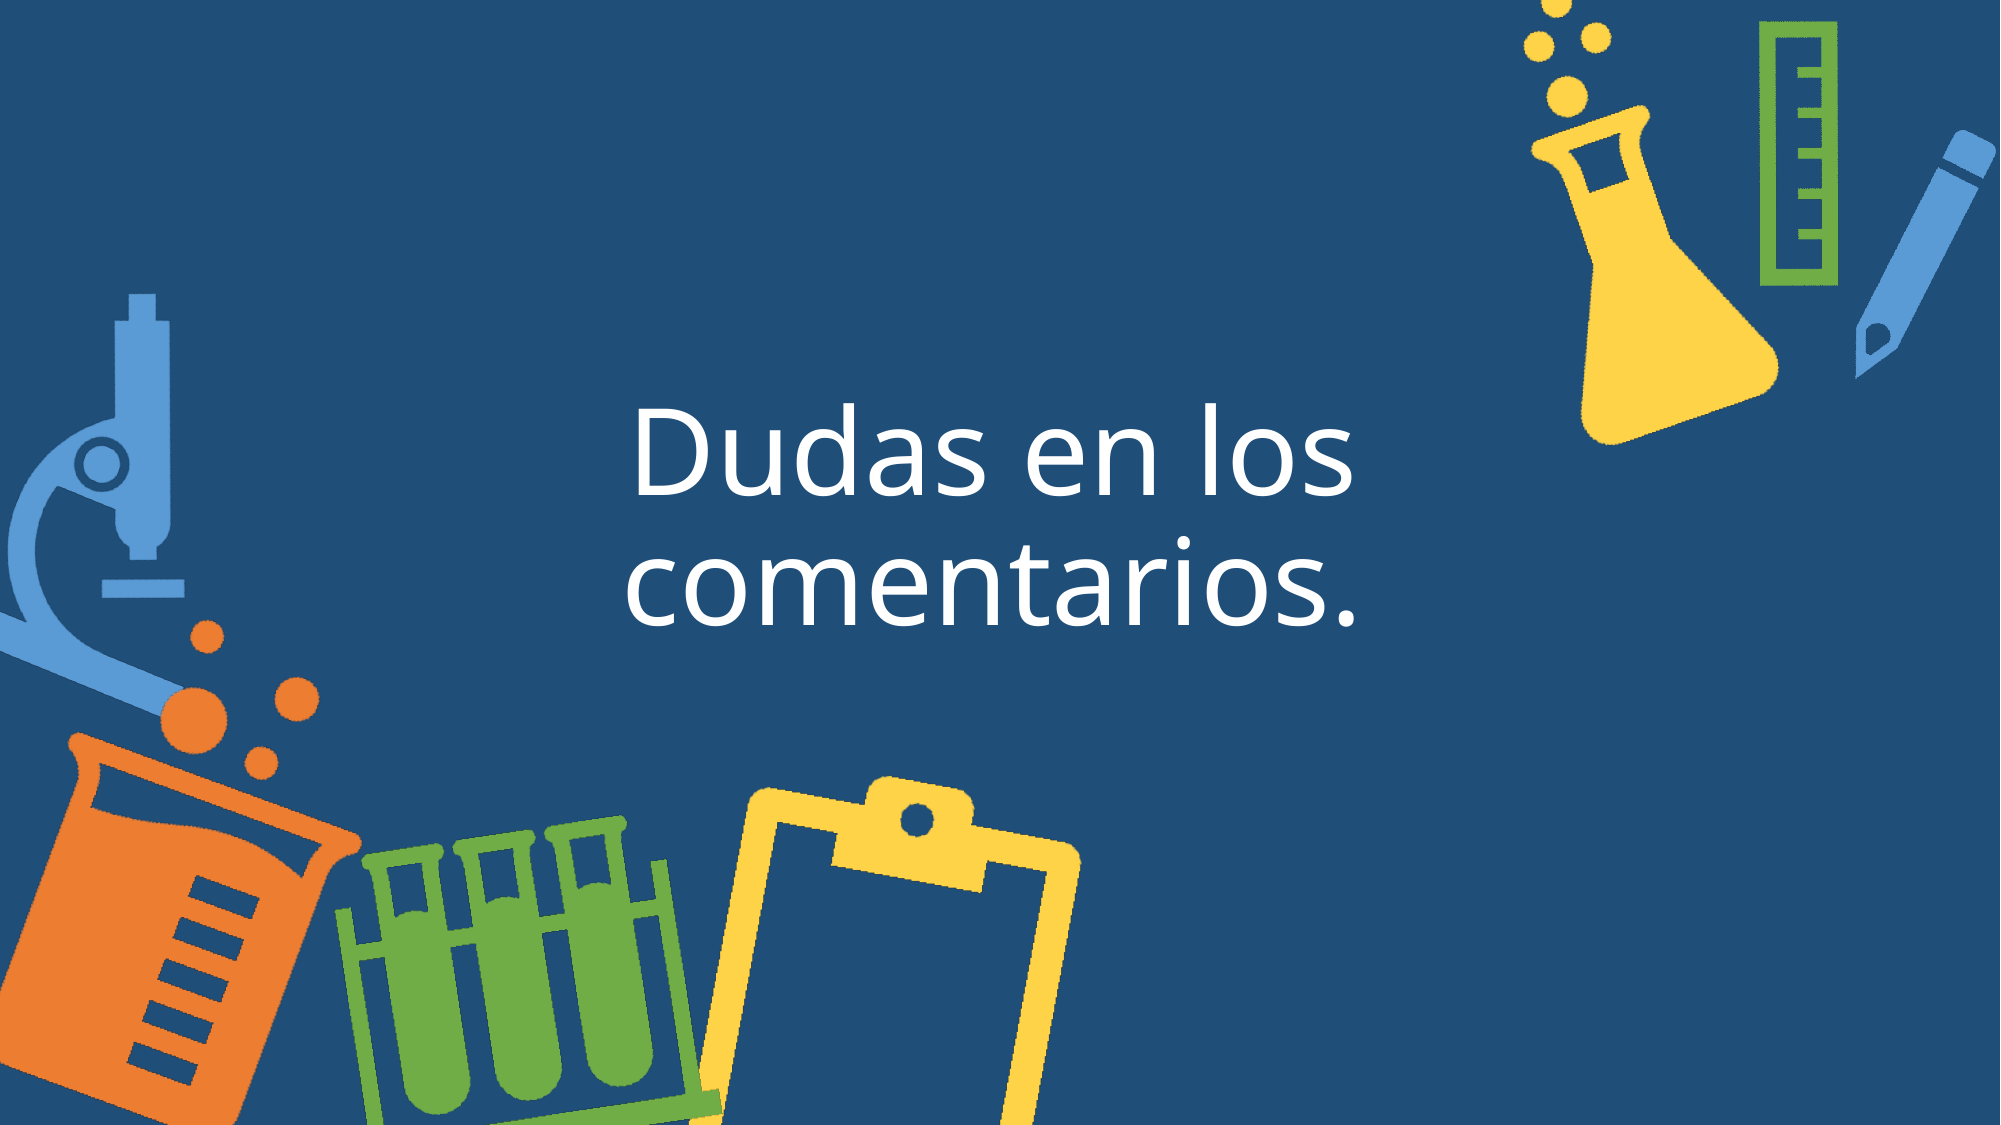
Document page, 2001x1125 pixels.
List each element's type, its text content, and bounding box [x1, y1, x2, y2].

picture [1301, 0, 2000, 520]
picture [0, 207, 1190, 1125]
title Dudas en los comentarios. [242, 267, 1743, 660]
